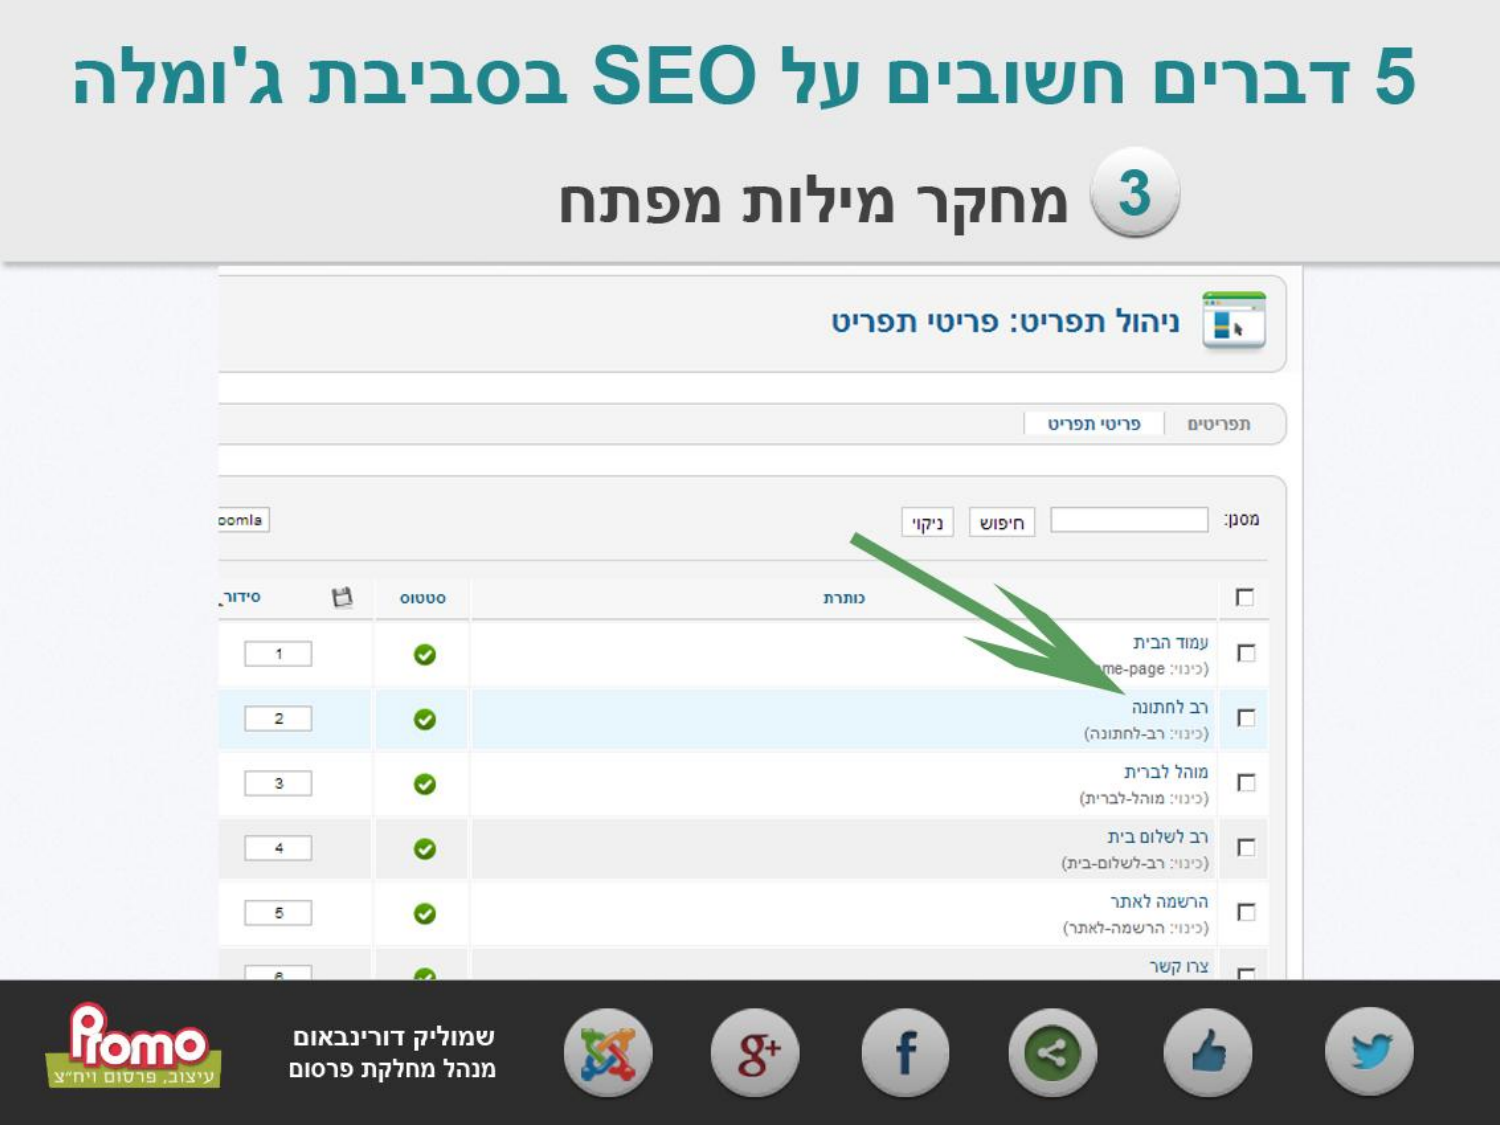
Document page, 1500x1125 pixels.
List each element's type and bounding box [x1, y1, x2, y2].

text_box [0, 0, 1500, 1125]
